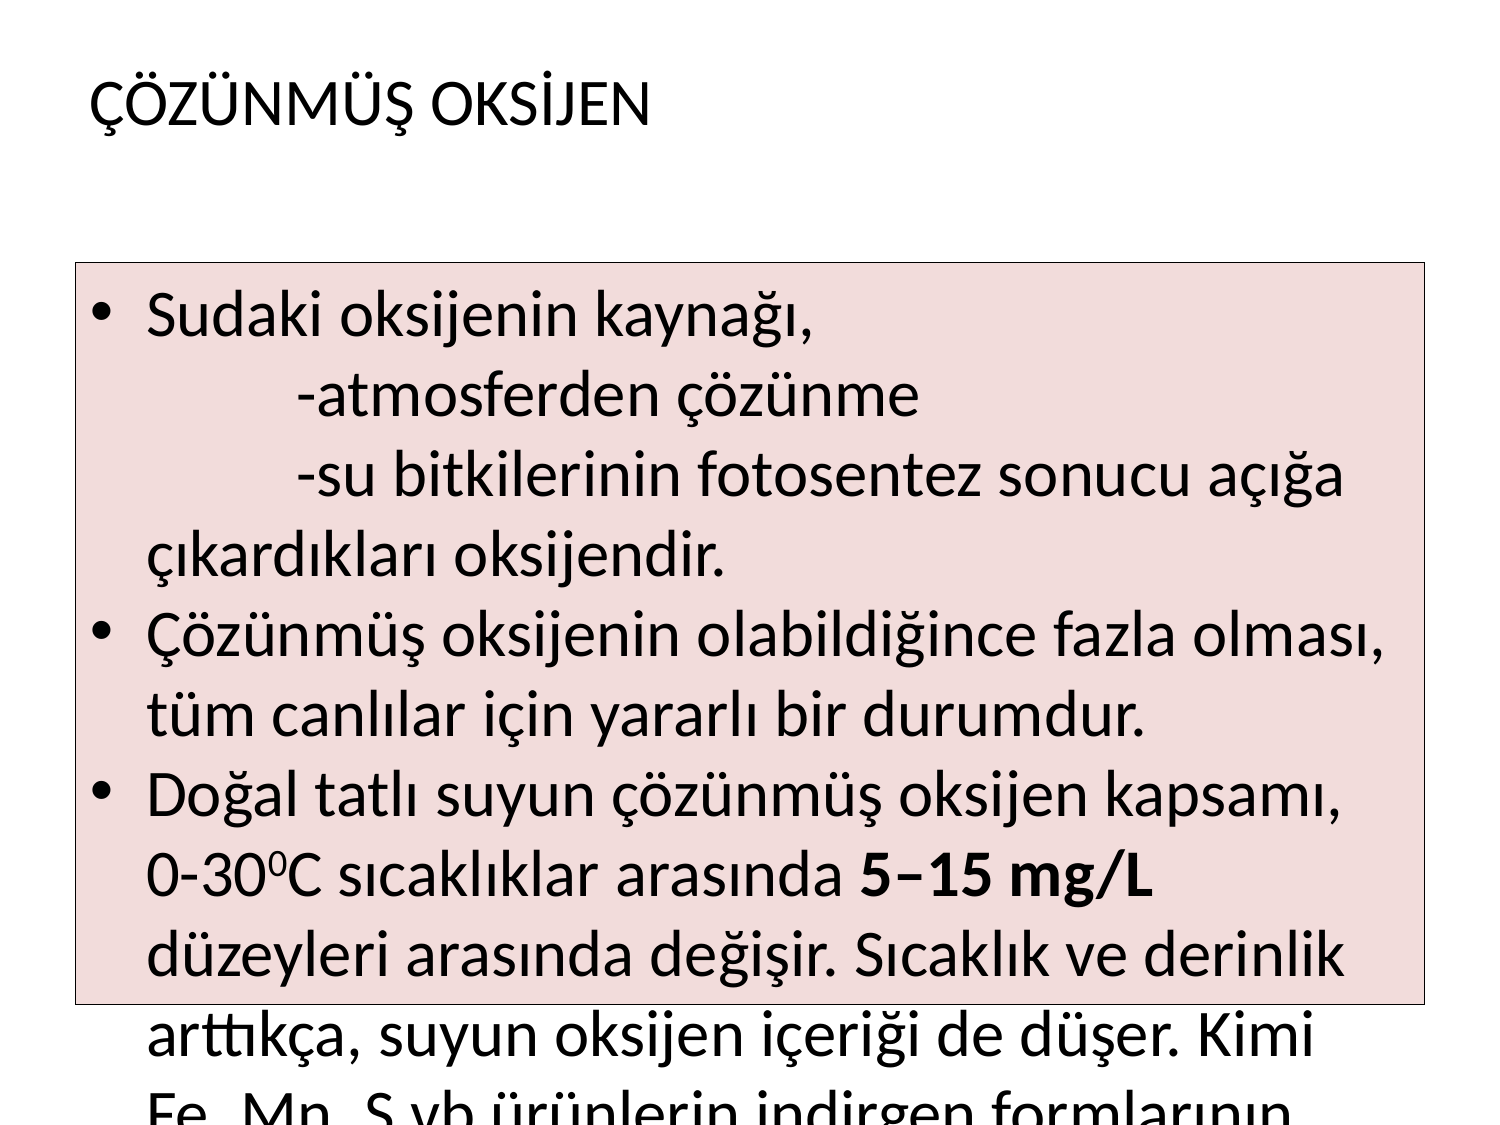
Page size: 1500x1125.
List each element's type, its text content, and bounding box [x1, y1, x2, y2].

text_box ÇÖZÜNMÜŞ OKSİJEN [75, 45, 1425, 233]
text_box Sudaki oksijenin kaynağı, -atmosferden çözünme -su bitkilerinin fotosentez sonucu açığa çıkardıkları oksijendir. Çözünmüş oksijenin olabildiğince fazla olması, tüm canlılar için yararlı bir durumdur. Doğal tatlı suyun çözünmüş oksijen kapsamı, 0-300C sıcaklıklar arasında 5–15 mg/L düzeyleri arasında değişir. Sıcaklık ve derinlik arttıkça, suyun oksijen içeriği de düşer. Kimi Fe, Mn, S vb ürünlerin indirgen formlarının sudaki oksijen kapsamını düşürmelerine karşın sudaki oksijen açıklarının asıl nedeni, organik artıkların parçalanmasıdır. [75, 262, 1425, 1005]
